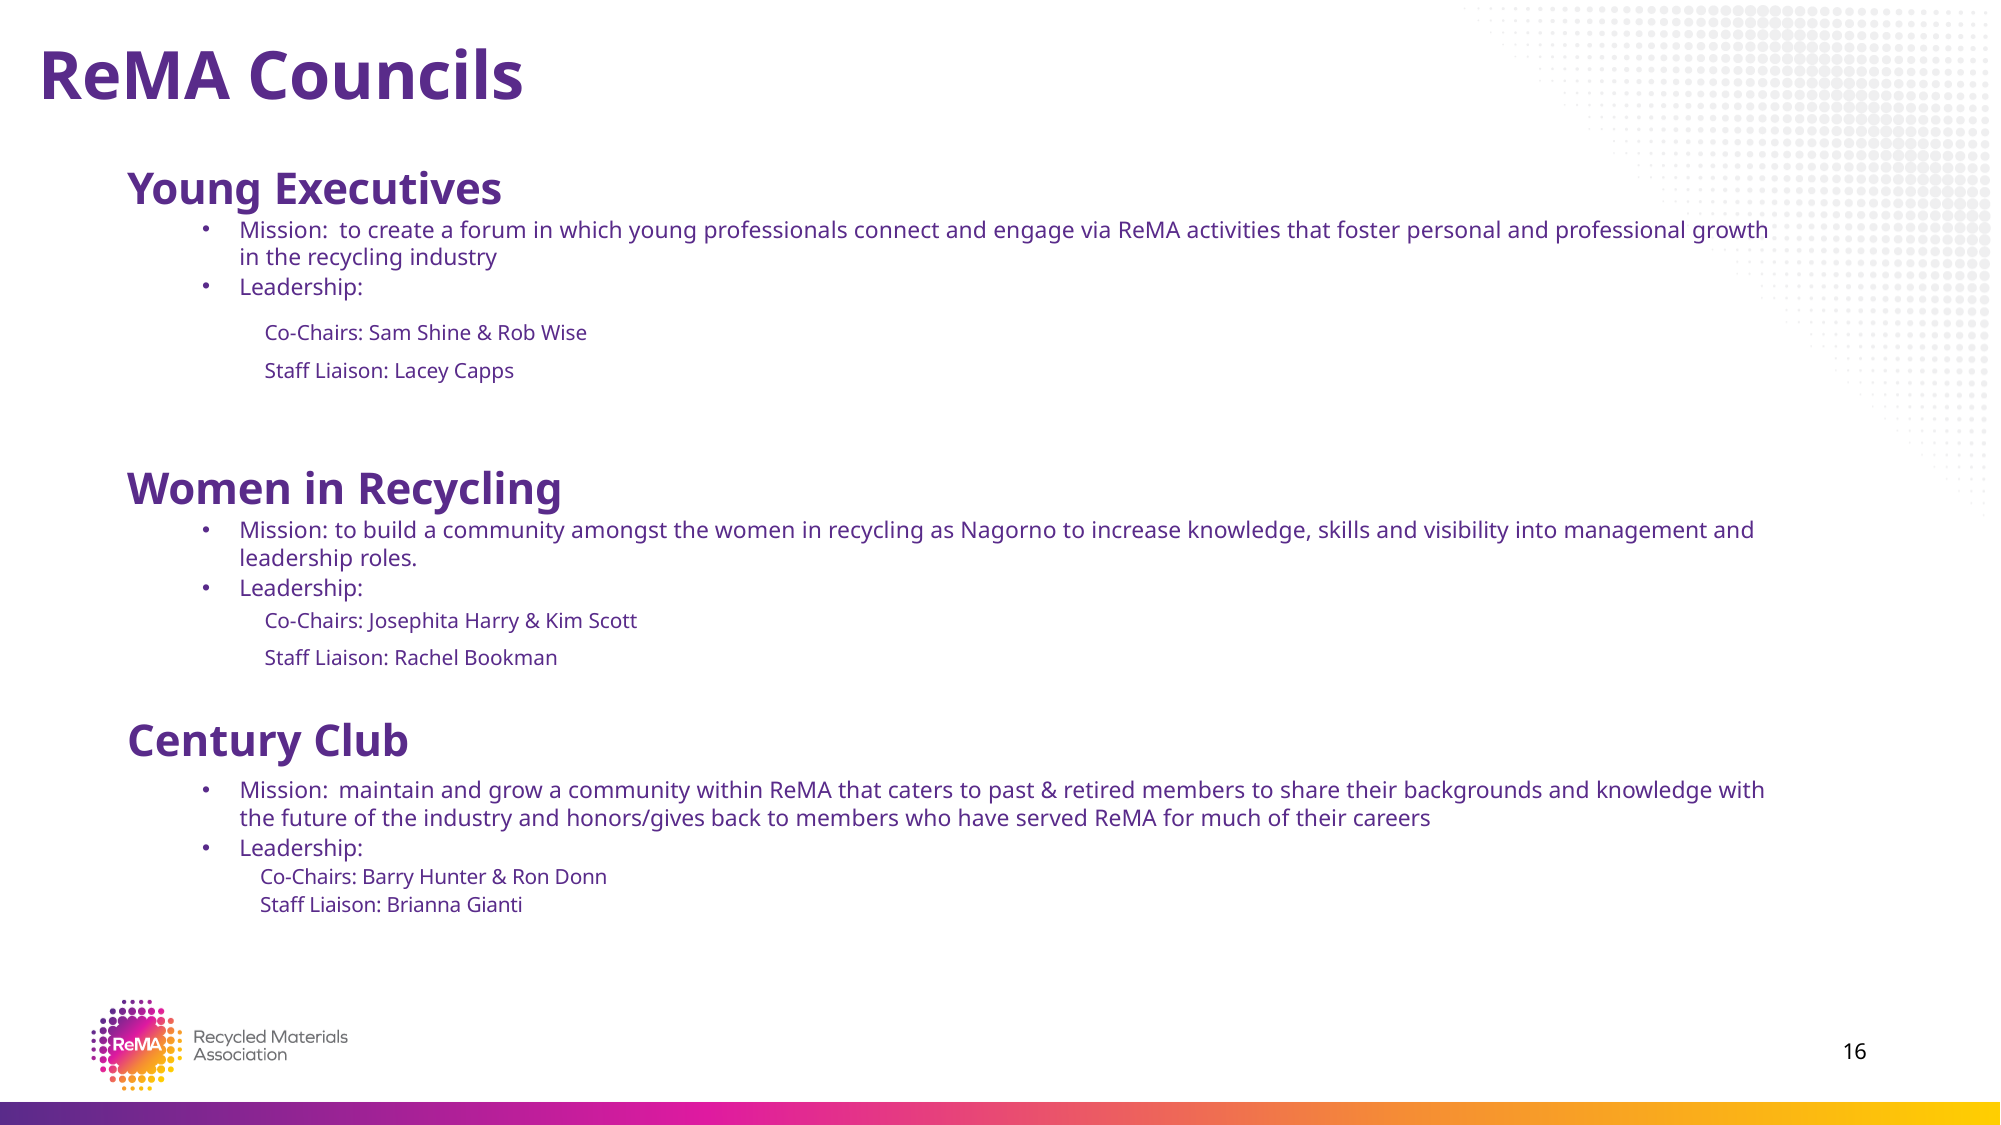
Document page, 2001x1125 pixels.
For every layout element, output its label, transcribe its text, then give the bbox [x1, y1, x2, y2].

title ReMA Councils [36, 0, 1963, 221]
text_box 16 [1836, 1038, 1877, 1064]
text_box Co-Chairs: Josephita Harry & Kim Scott Staff Liaison: Rachel Bookman [249, 587, 1238, 678]
text_box Co-Chairs: Sam Shine & Rob Wise Staff Liaison: Lacey Capps [249, 299, 1238, 390]
text_box Young Executives Mission: to create a forum in which young professionals connect and engage via ReMA activities that foster personal and professional growth in the recycling industry Leadership: Women in Recycling Mission: to build a community amongst the women in recycling as Nagorno to increase knowledge, skills and visibility into management and leadership roles. Leadership: Century Club Mission: maintain and grow a community within ReMA that caters to past & retired members to share their backgrounds and knowledge with the future of the industry and honors/gives back to members who have served ReMA for much of their careers Leadership: Co-Chairs: Barry Hunter & Ron Donn Staff Liaison: Brianna Gianti [124, 221, 1794, 917]
picture [0, 0, 2000, 1125]
